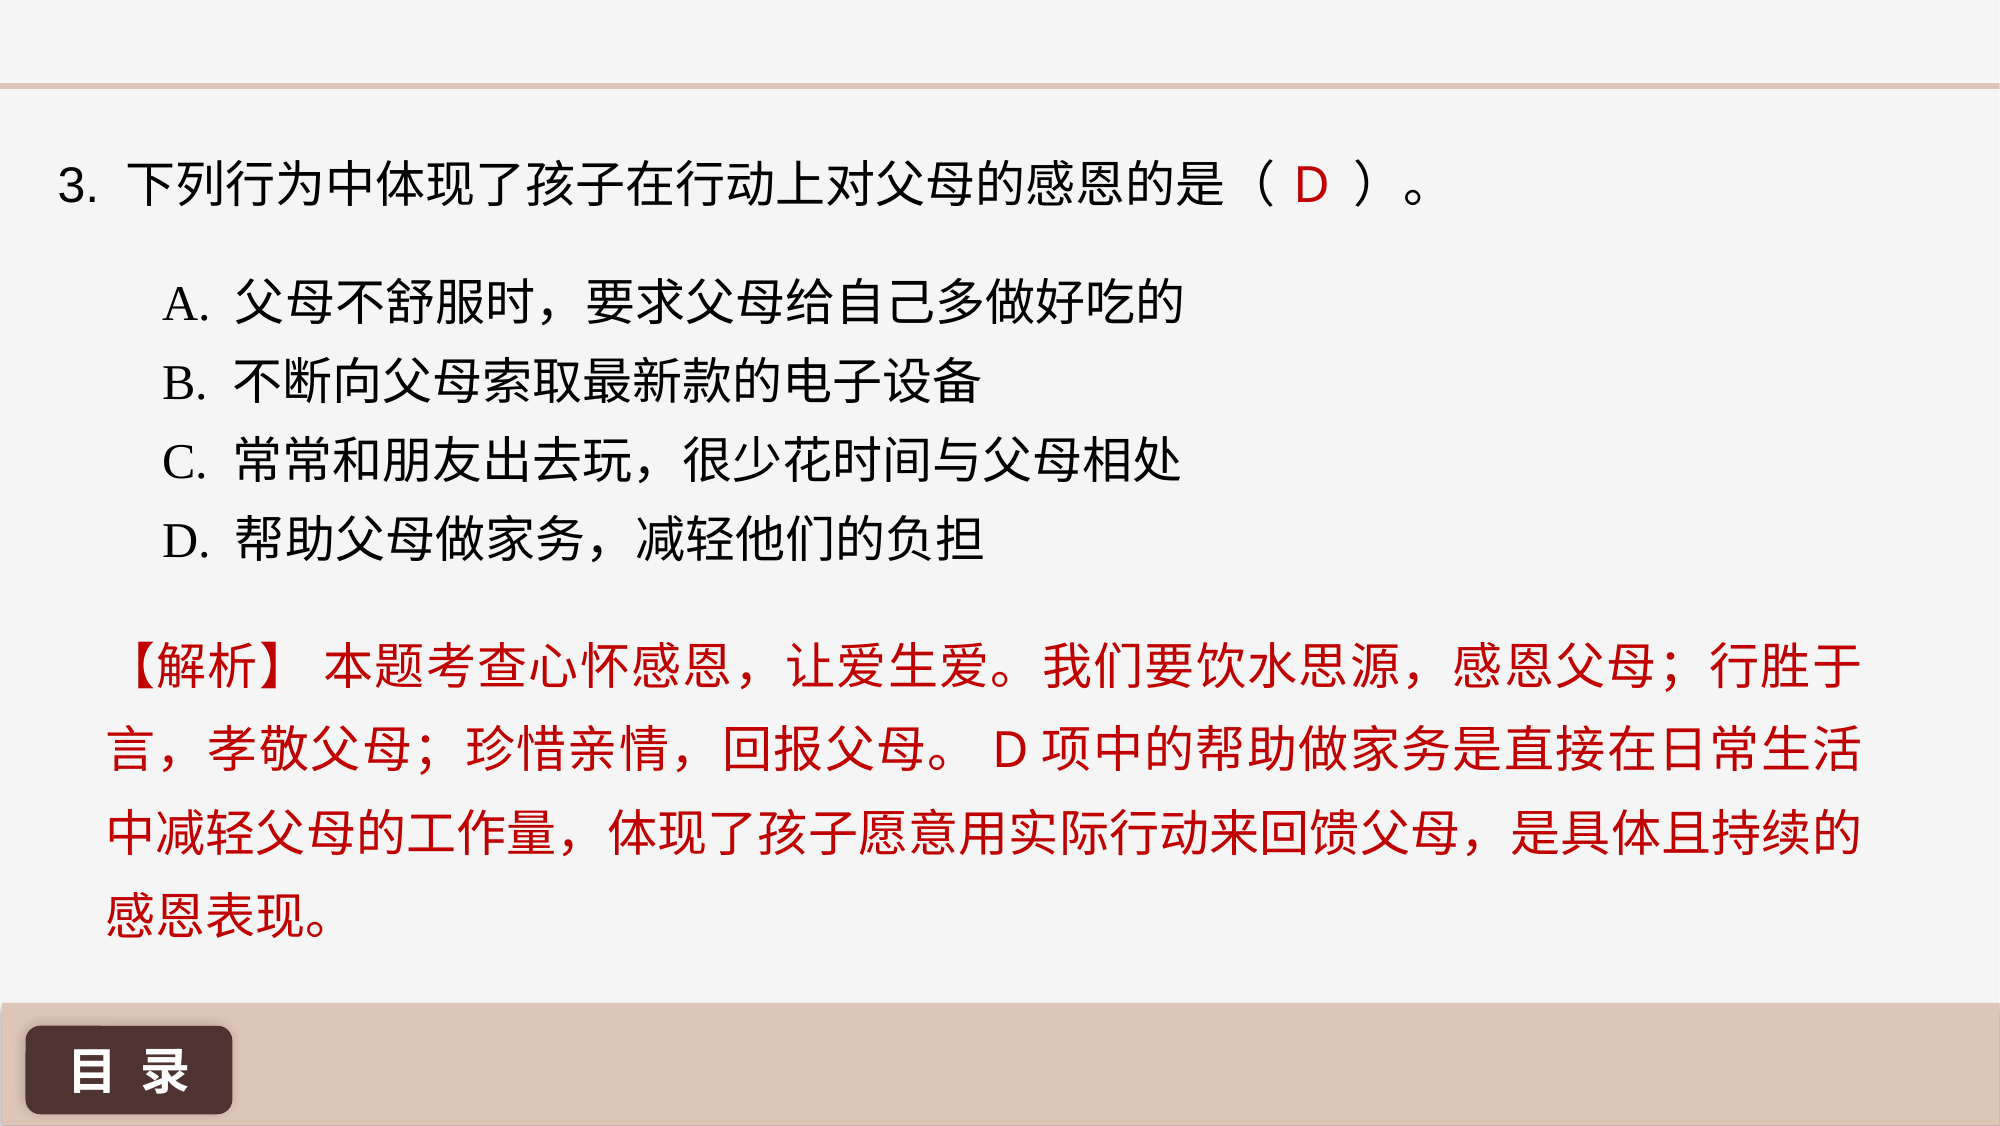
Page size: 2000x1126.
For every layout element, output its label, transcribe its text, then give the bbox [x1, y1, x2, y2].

text_box 3. 下列行为中体现了孩子在行动上对父母的感恩的是（ ）。 [42, 125, 1971, 220]
text_box A. 父母不舒服时，要求父母给自己多做好吃的 B. 不断向父母索取最新款的电子设备 C. 常常和朋友出去玩，很少花时间与父母相处 D. 帮助父母做家务，减轻他们的负担 [147, 243, 1971, 576]
text_box 【解析】 本题考查心怀感恩，让爱生爱。我们要饮水思源，感恩父母；行胜于言，孝敬父母；珍惜亲情，回报父母。D项中的帮助做家务是直接在日常生活中减轻父母的工作量，体现了孩子愿意用实际行动来回馈父母，是具体且持续的感恩表现。 [90, 603, 1878, 811]
text_box D [1236, 121, 1387, 212]
